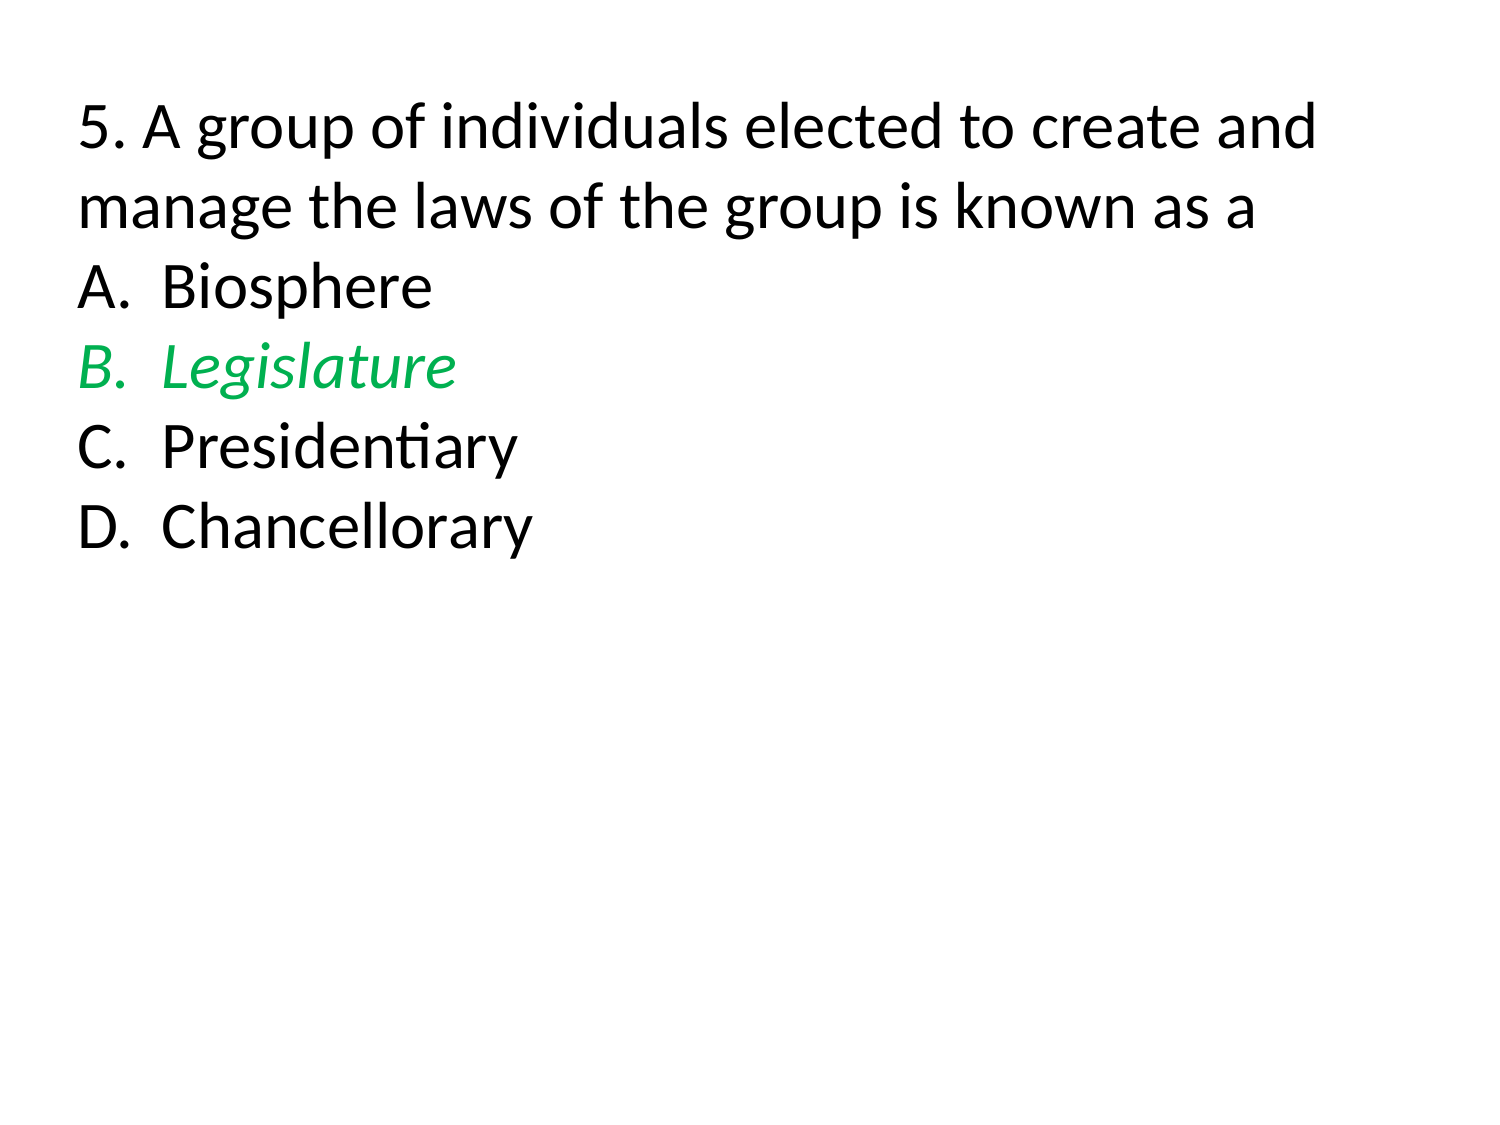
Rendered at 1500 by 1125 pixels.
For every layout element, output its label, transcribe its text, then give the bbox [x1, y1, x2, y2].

text_box 5. A group of individuals elected to create and manage the laws of the group is known as a Biosphere Legislature Presidentiary Chancellorary [62, 74, 1438, 570]
